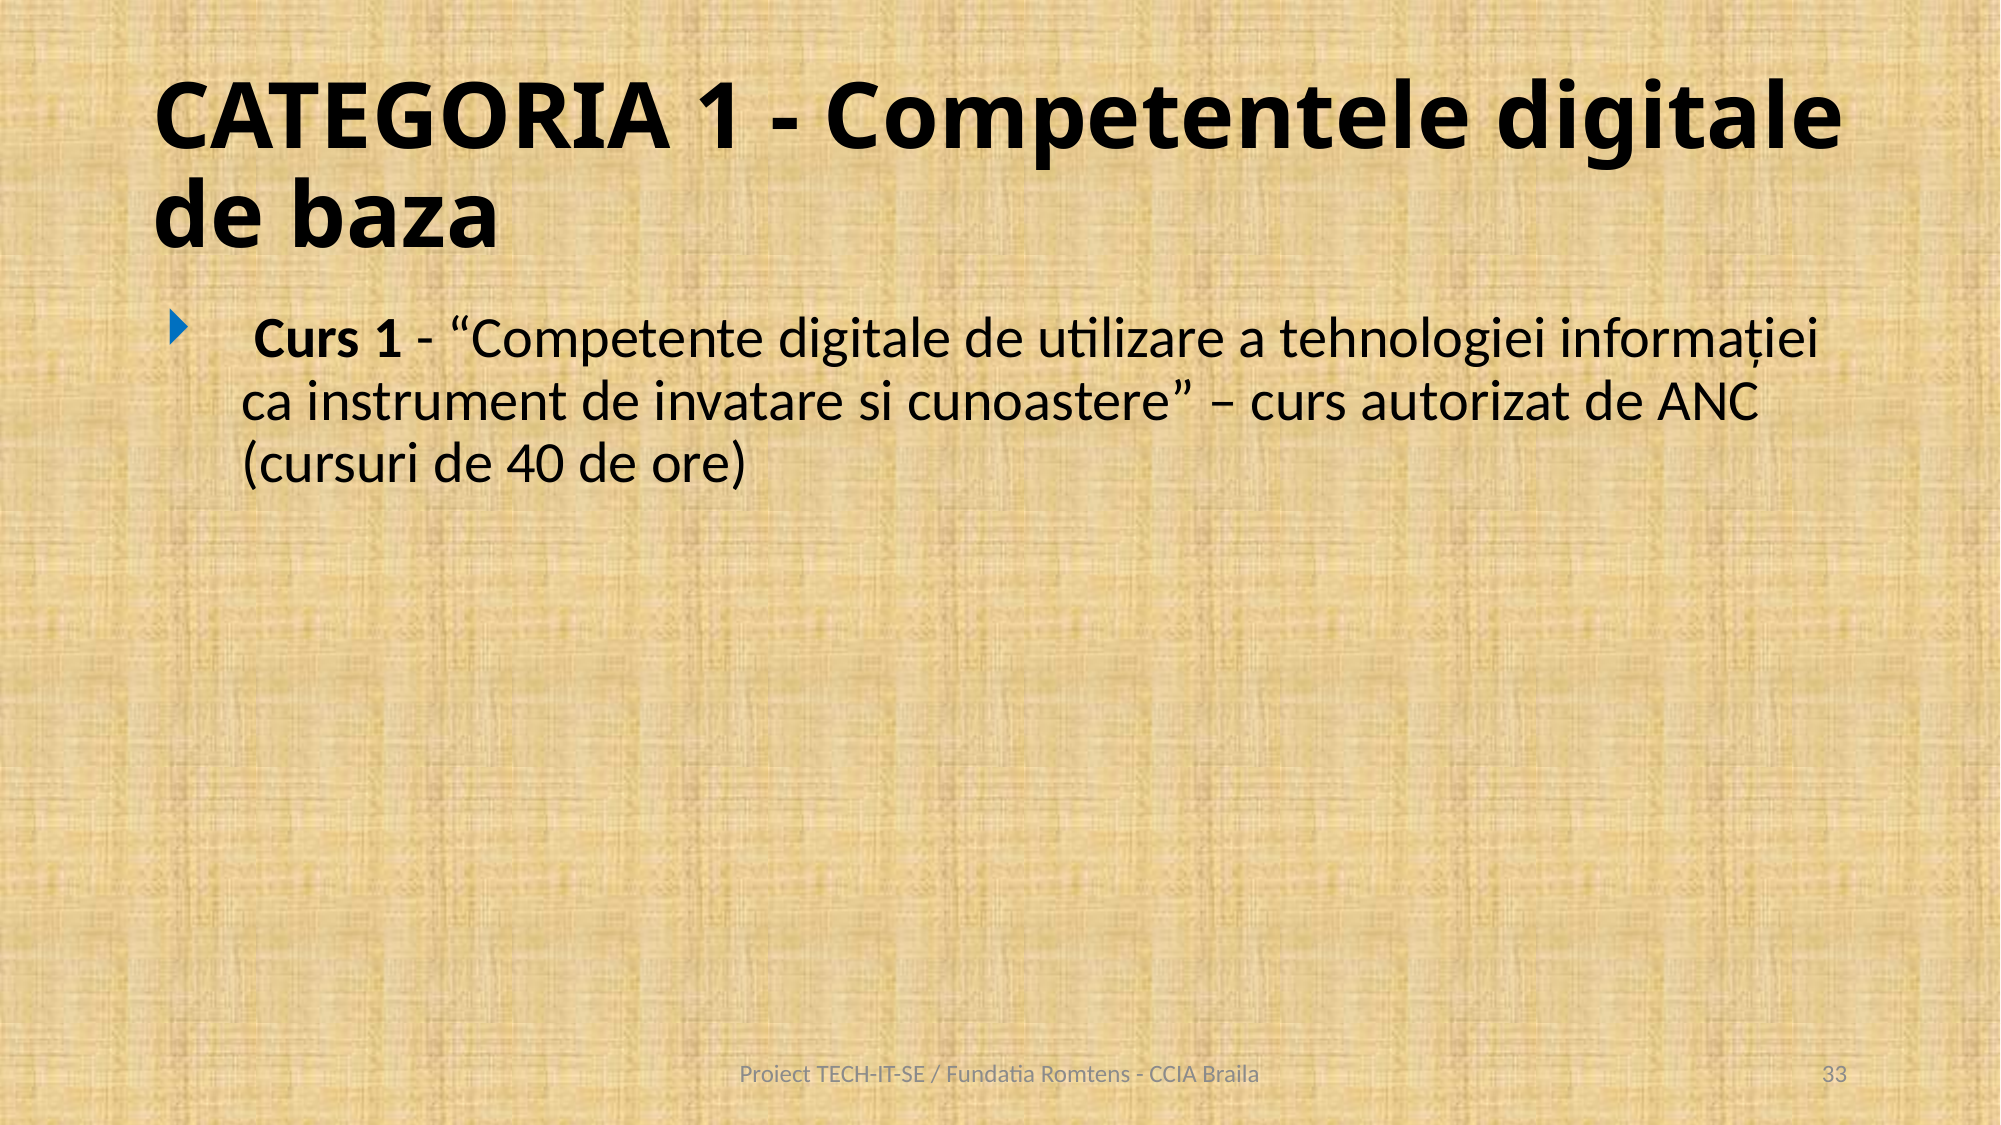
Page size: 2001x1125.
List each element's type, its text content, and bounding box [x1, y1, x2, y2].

title CATEGORIA 1 - Competentele digitale de baza [137, 59, 1863, 278]
slide_number 33 [1412, 1042, 1863, 1103]
footer Proiect TECH-IT-SE / Fundatia Romtens - CCIA Braila [662, 1042, 1338, 1103]
picture [0, 0, 2001, 1125]
list Curs 1 - “Competente digitale de utilizare a tehnologiei informației ca instrument de invatare si cunoastere” – curs autorizat de ANC (cursuri de 40 de ore) [137, 299, 1863, 1014]
